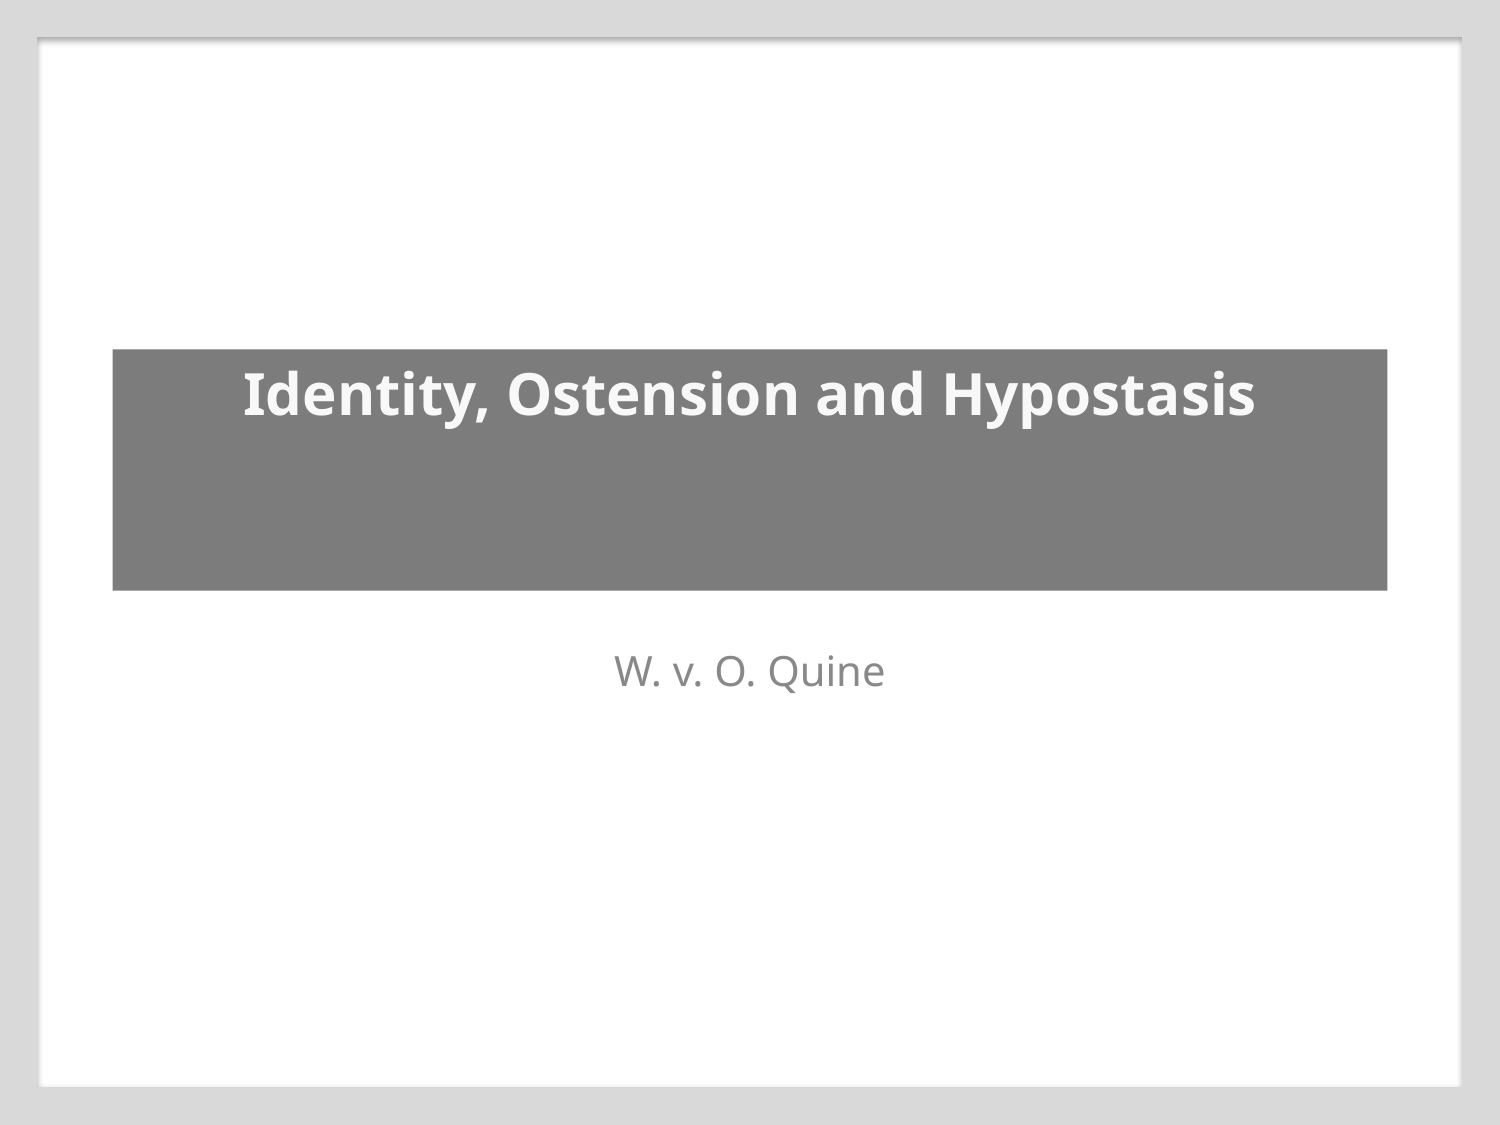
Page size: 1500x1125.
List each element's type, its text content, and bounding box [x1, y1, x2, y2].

title Identity, Ostension and Hypostasis [112, 349, 1388, 591]
subtitle W. v. O. Quine [225, 637, 1275, 925]
